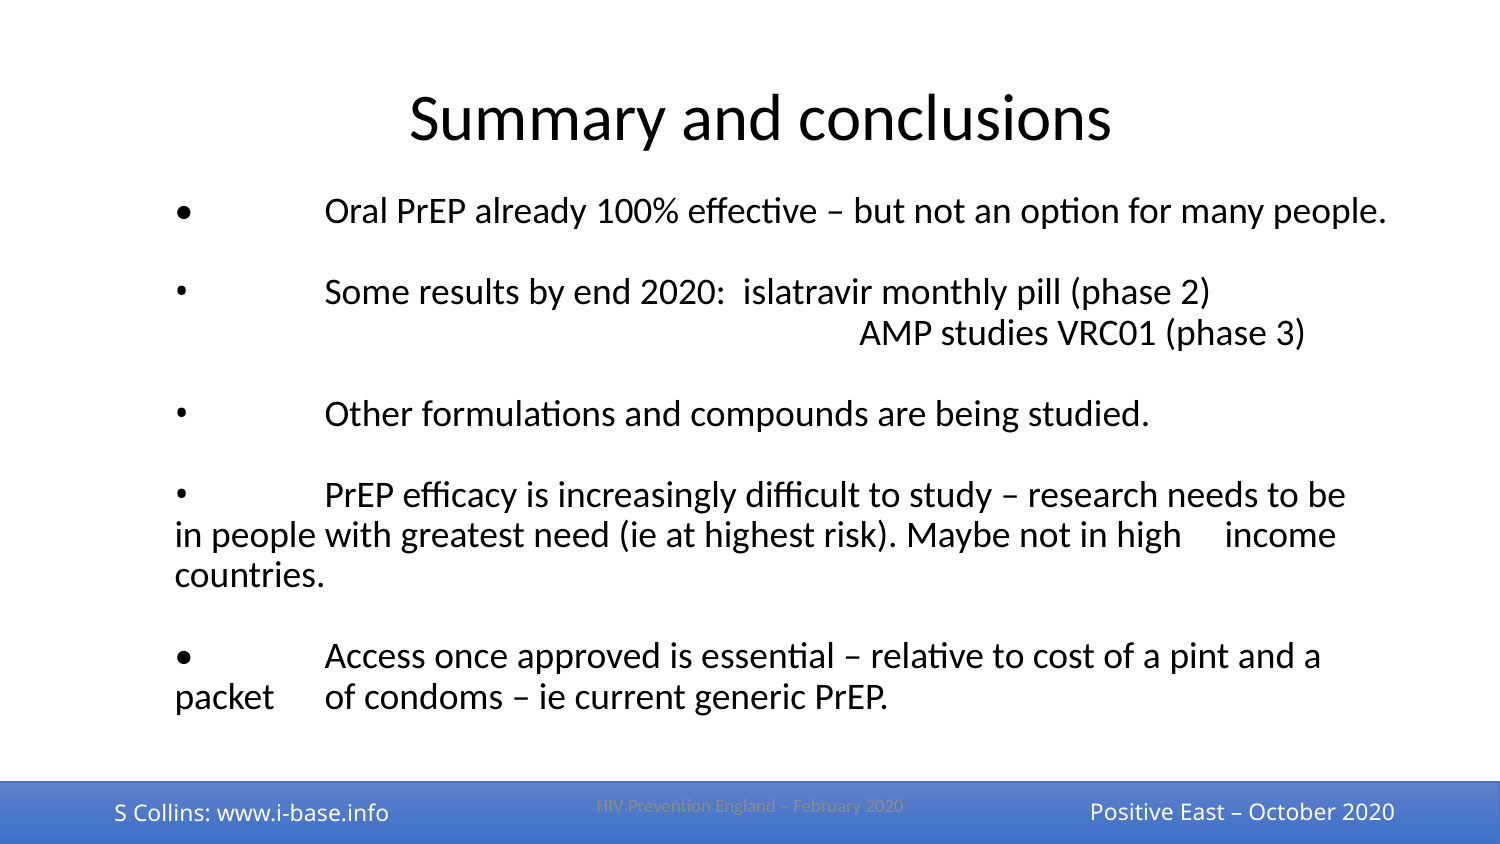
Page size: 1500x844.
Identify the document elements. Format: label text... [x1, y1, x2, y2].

title • Oral PrEP already 100% effective – but not an option for many people. • Some results by end 2020: islatravir monthly pill (phase 2) AMP studies VRC01 (phase 3) • Other formulations and compounds are being studied. • PrEP efficacy is increasingly difficult to study – research needs to be in people with greatest need (ie at highest risk). Maybe not in high income countries. • Access once approved is essential – relative to cost of a pint and a packet of condoms – ie current generic PrEP. [163, 185, 1409, 723]
subtitle Summary and conclusions [198, 77, 1324, 164]
footer HIV Prevention England – February 2020 [496, 782, 1004, 827]
